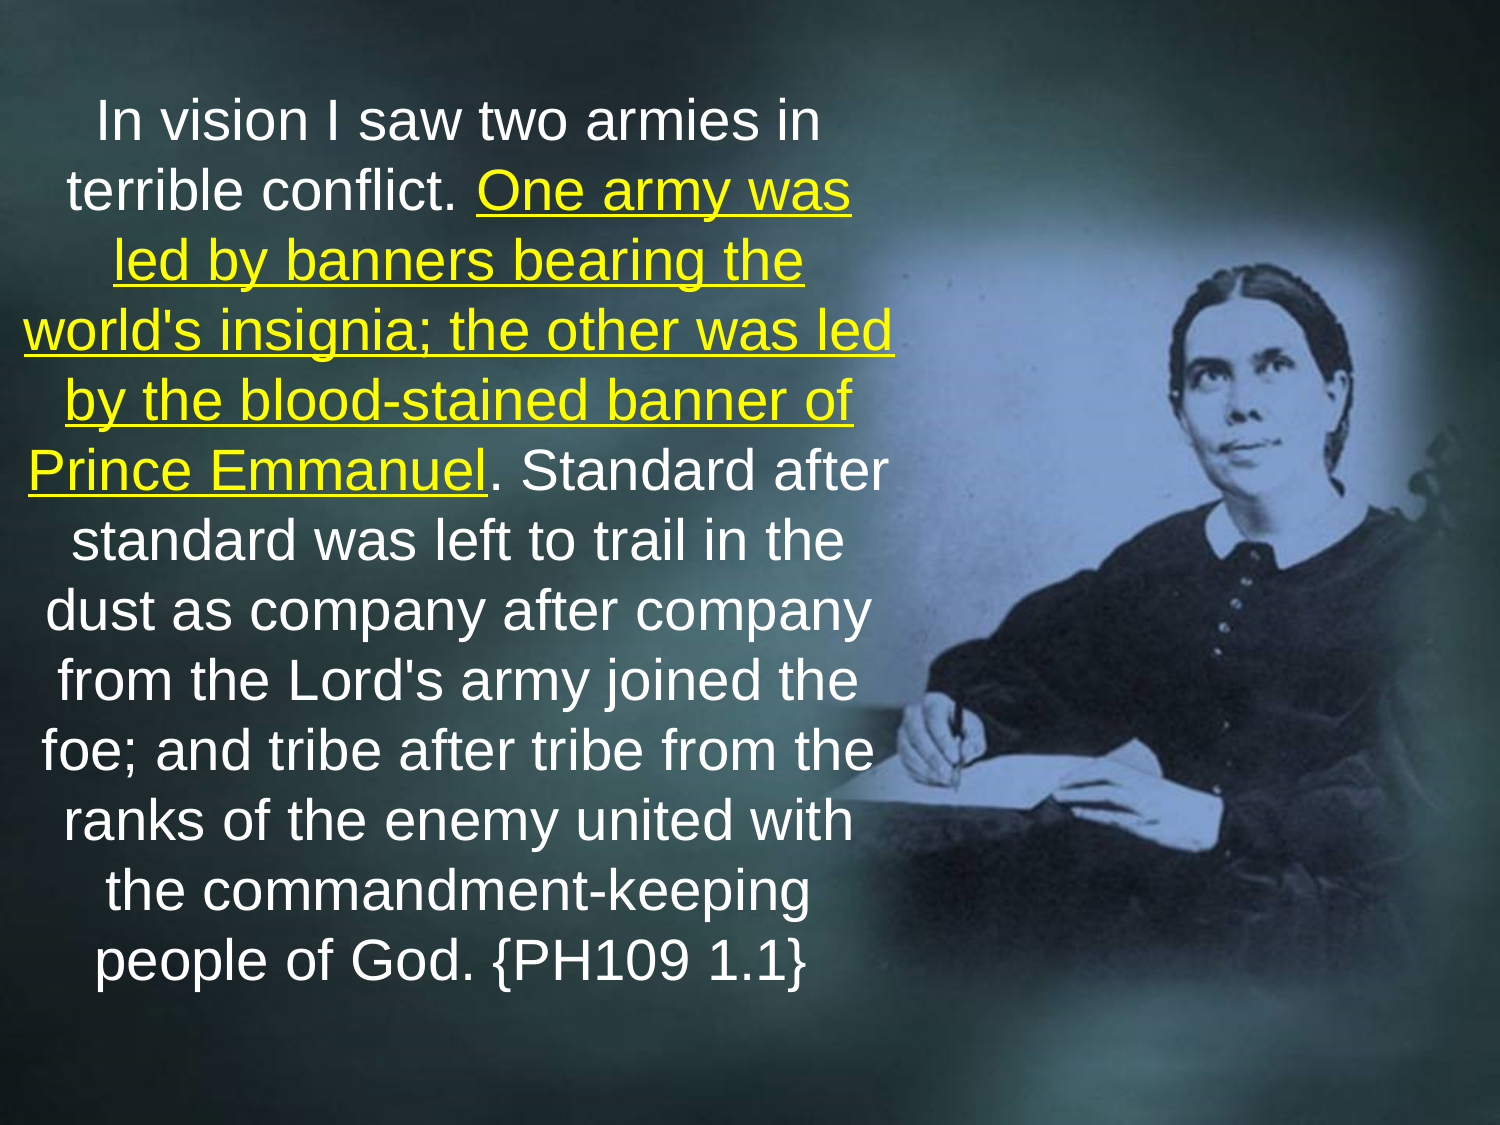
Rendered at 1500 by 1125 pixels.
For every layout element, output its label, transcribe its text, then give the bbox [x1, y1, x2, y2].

text_box In vision I saw two armies in terrible conflict. One army was led by banners bearing the world's insignia; the other was led by the blood-stained banner of Prince Emmanuel. Standard after standard was left to trail in the dust as company after company from the Lord's army joined the foe; and tribe after tribe from the ranks of the enemy united with the commandment-keeping people of God. {PH109 1.1} [6, 75, 913, 1000]
picture [0, 0, 1500, 1125]
